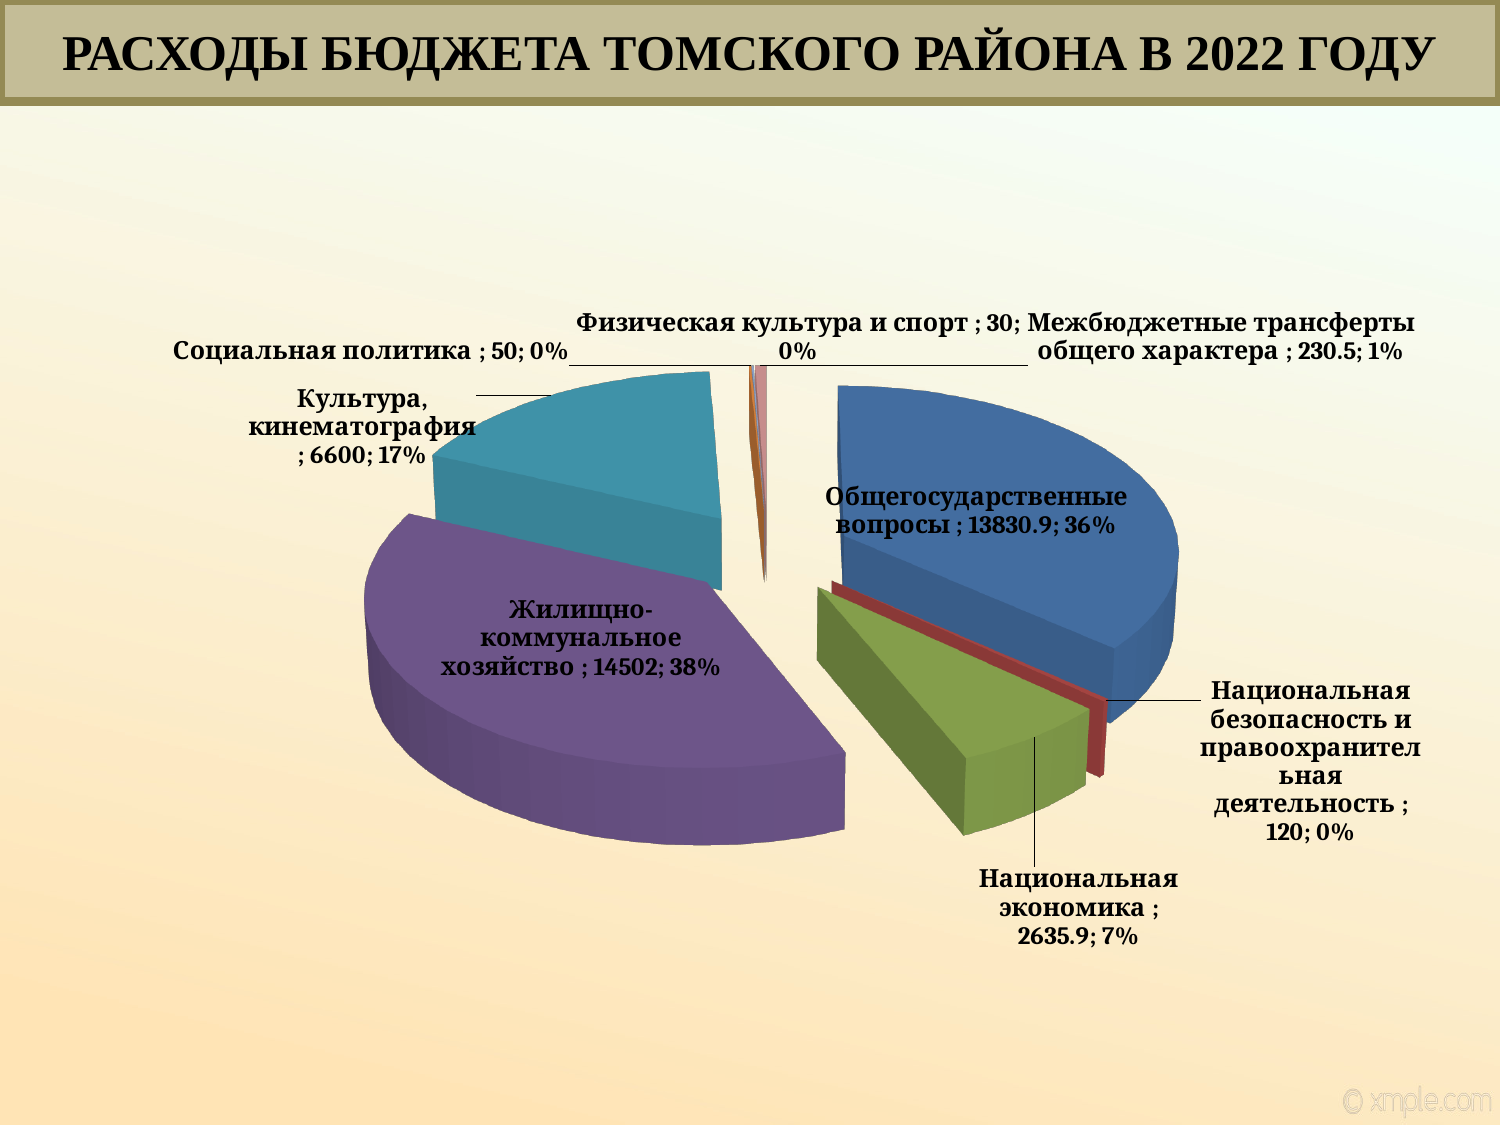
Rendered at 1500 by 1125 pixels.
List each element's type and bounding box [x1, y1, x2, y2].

picture [0, 0, 1500, 1125]
chart [23, 128, 1466, 1091]
